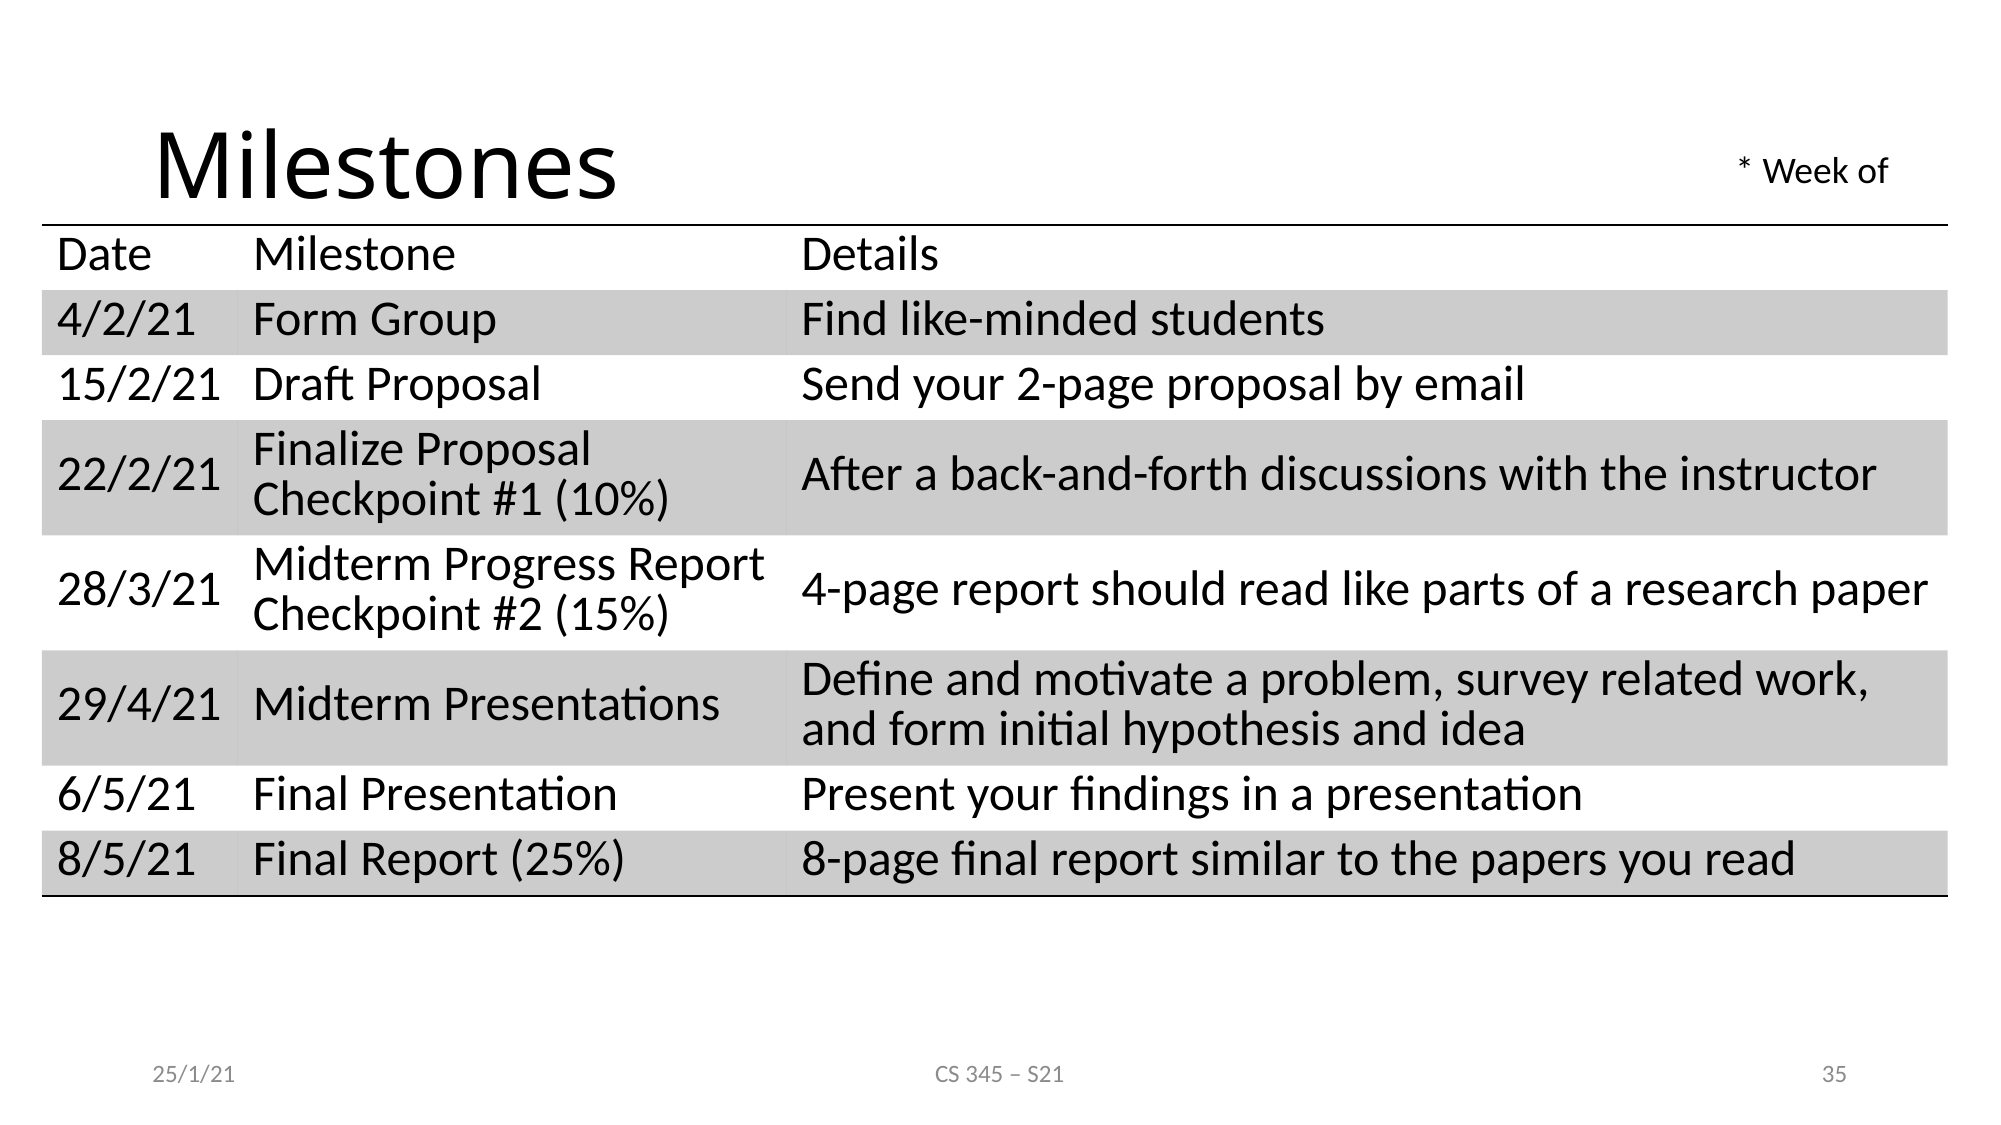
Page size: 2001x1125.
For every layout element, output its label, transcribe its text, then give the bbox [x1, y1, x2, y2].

table_cell Define and motivate a problem, survey related work, and form initial hypothesis and idea [786, 650, 1948, 766]
table_header Date [42, 226, 238, 290]
table_cell Draft Proposal [238, 355, 786, 420]
table_cell 4/2/21 [42, 290, 238, 355]
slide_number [137, 1042, 588, 1103]
table_cell Form Group [238, 290, 786, 355]
table_cell Midterm Presentations [238, 650, 786, 766]
table_cell Final Presentation [238, 766, 786, 831]
table_header Details [786, 226, 1948, 290]
title Milestones [137, 59, 1863, 224]
table_cell Final Report (25%) [238, 831, 786, 895]
table_cell 4-page report should read like parts of a research paper [786, 535, 1948, 650]
table_cell 22/2/21 [42, 420, 238, 535]
table_cell 8-page final report similar to the papers you read [786, 831, 1948, 895]
table_cell 29/4/21 [42, 650, 238, 766]
table_cell Finalize Proposal Checkpoint #1 (10%) [238, 420, 786, 535]
footer CS 345 – S21 [662, 1042, 1338, 1103]
table_cell 28/3/21 [42, 535, 238, 650]
table_header Milestone [238, 226, 786, 290]
table_cell Present your findings in a presentation [786, 766, 1948, 831]
slide_number 35 [1412, 1042, 1863, 1103]
table_cell Midterm Progress Report Checkpoint #2 (15%) [238, 535, 786, 650]
table_cell 15/2/21 [42, 355, 238, 420]
table_cell Find like-minded students [786, 290, 1948, 355]
table_cell 6/5/21 [42, 766, 238, 831]
table_cell After a back-and-forth discussions with the instructor [786, 420, 1948, 535]
table_cell 8/5/21 [42, 831, 238, 895]
text_box * Week of [1720, 138, 1904, 198]
table_cell Send your 2-page proposal by email [786, 355, 1948, 420]
